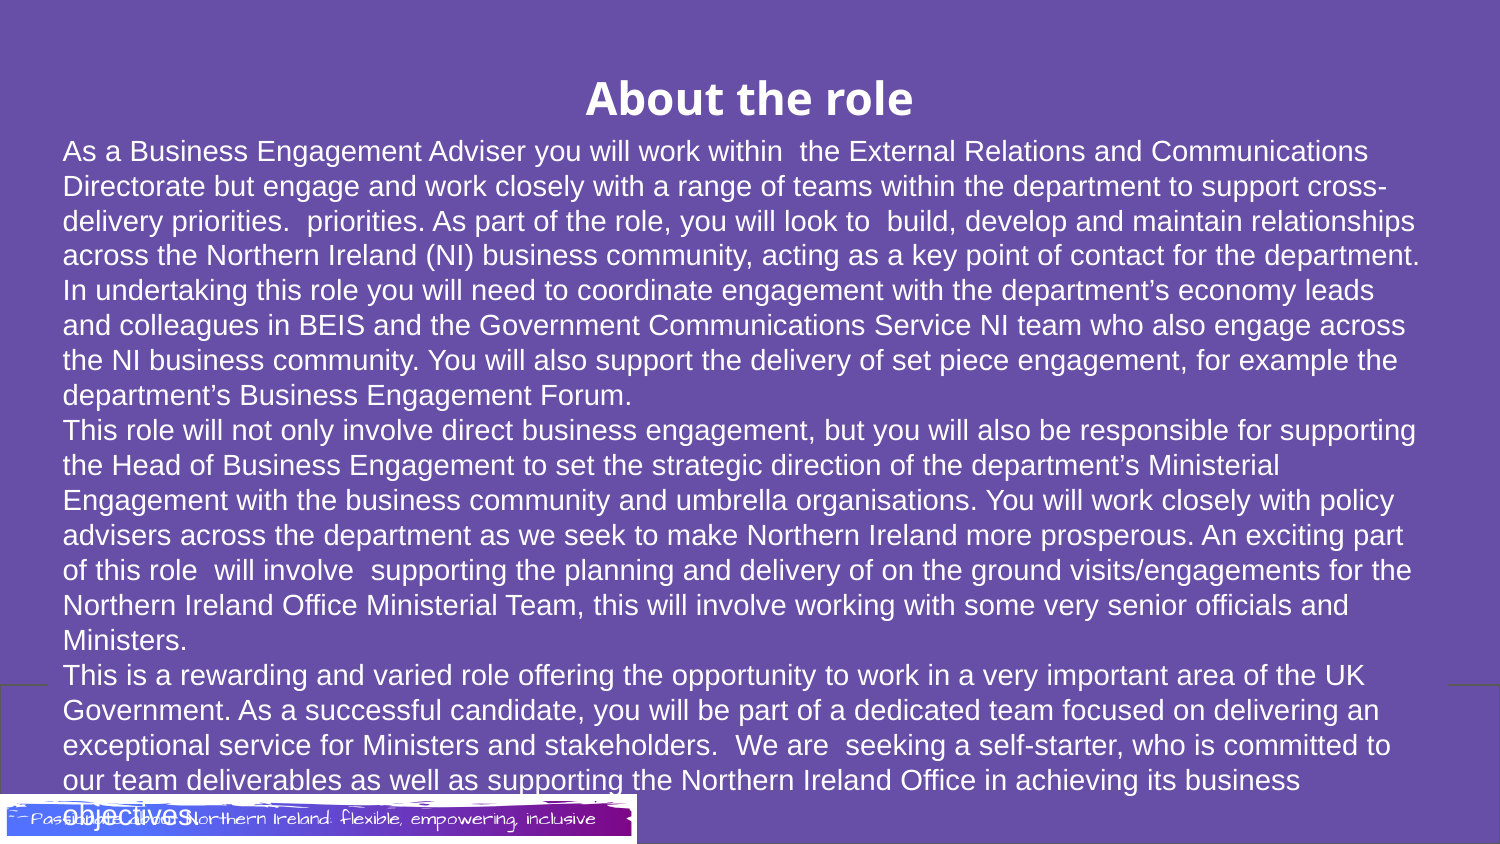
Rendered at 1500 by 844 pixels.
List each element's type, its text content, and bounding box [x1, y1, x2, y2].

text_box [0, 685, 1500, 844]
picture [0, 793, 637, 844]
subtitle About the role [0, 0, 1500, 685]
text_box As a Business Engagement Adviser you will work within the External Relations and Communications Directorate but engage and work closely with a range of teams within the department to support cross-delivery priorities. priorities. As part of the role, you will look to build, develop and maintain relationships across the Northern Ireland (NI) business community, acting as a key point of contact for the department. In undertaking this role you will need to coordinate engagement with the department’s economy leads and colleagues in BEIS and the Government Communications Service NI team who also engage across the NI business community. You will also support the delivery of set piece engagement, for example the department’s Business Engagement Forum. This role will not only involve direct business engagement, but you will also be responsible for supporting the Head of Business Engagement to set the strategic direction of the department’s Ministerial Engagement with the business community and umbrella organisations. You will work closely with policy advisers across the department as we seek to make Northern Ireland more prosperous. An exciting part of this role will involve supporting the planning and delivery of on the ground visits/engagements for the Northern Ireland Office Ministerial Team, this will involve working with some very senior officials and Ministers. This is a rewarding and varied role offering the opportunity to work in a very important area of the UK Government. As a successful candidate, you will be part of a dedicated team focused on delivering an exceptional service for Ministers and stakeholders. We are seeking a self-starter, who is committed to our team deliverables as well as supporting the Northern Ireland Office in achieving its business objectives. [47, 116, 1449, 727]
